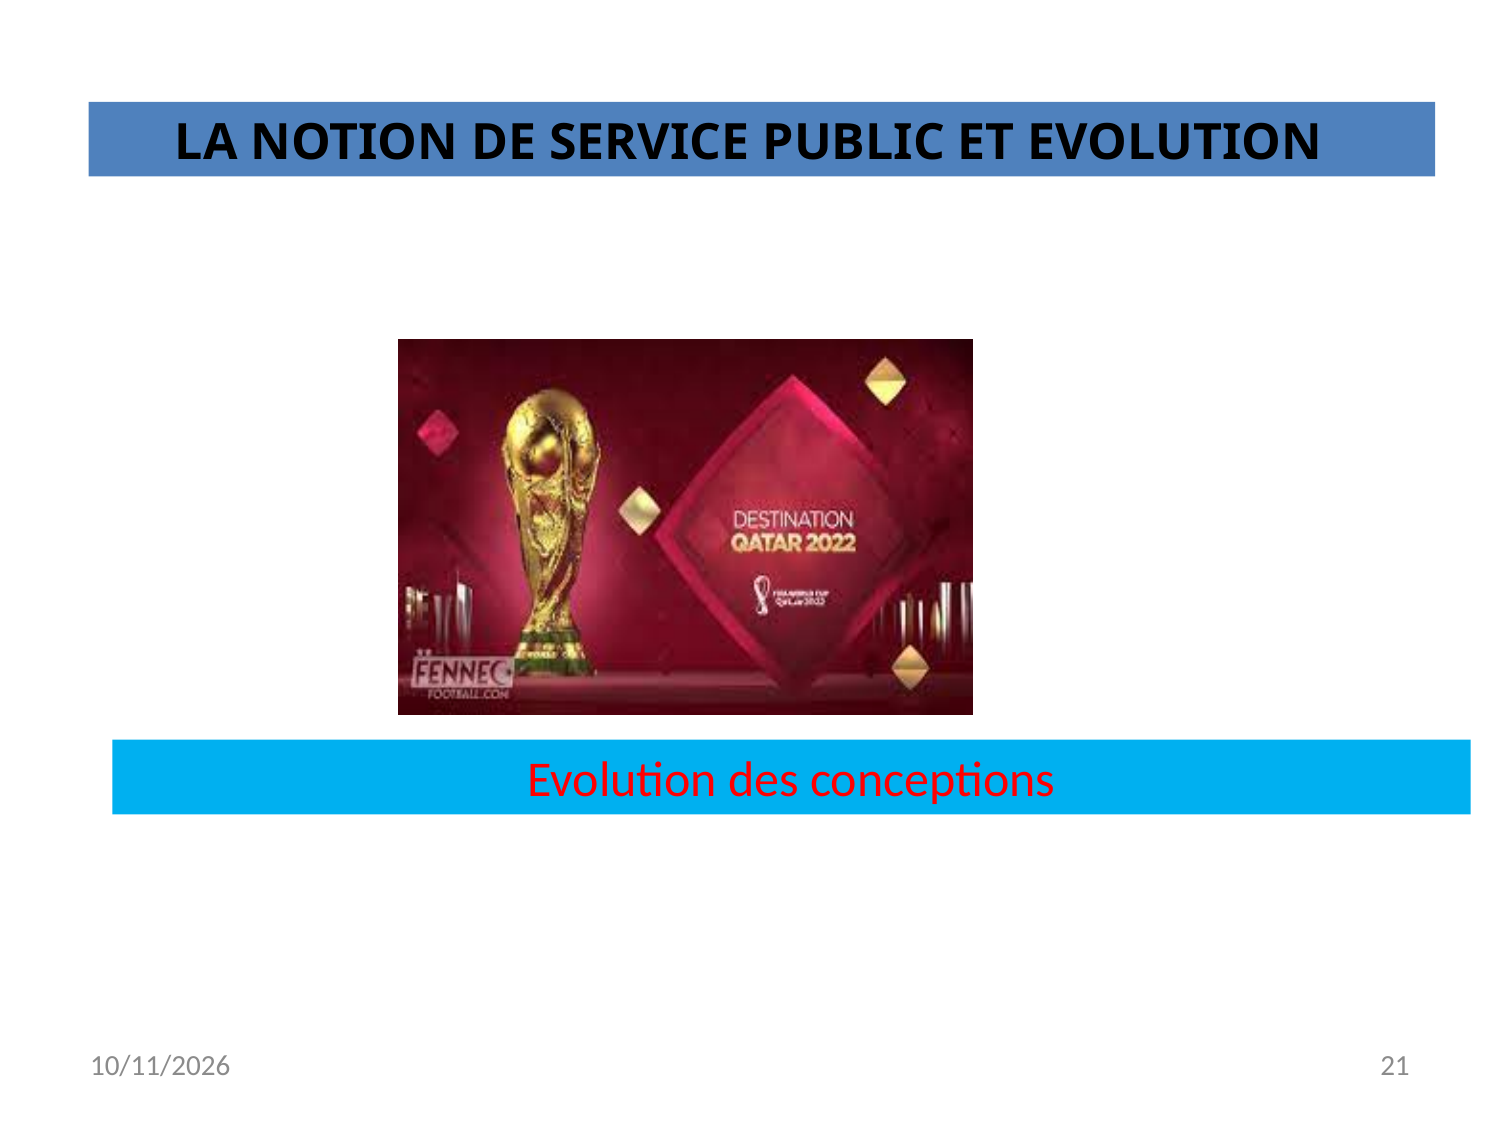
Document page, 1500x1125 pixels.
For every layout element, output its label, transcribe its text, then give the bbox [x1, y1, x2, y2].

slide_number 21 [1074, 1024, 1425, 1103]
text_box LA NOTION DE SERVICE PUBLIC ET EVOLUTION [88, 101, 1436, 177]
text_box Evolution des conceptions [112, 739, 1471, 815]
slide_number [75, 1024, 425, 1103]
picture [398, 339, 973, 716]
